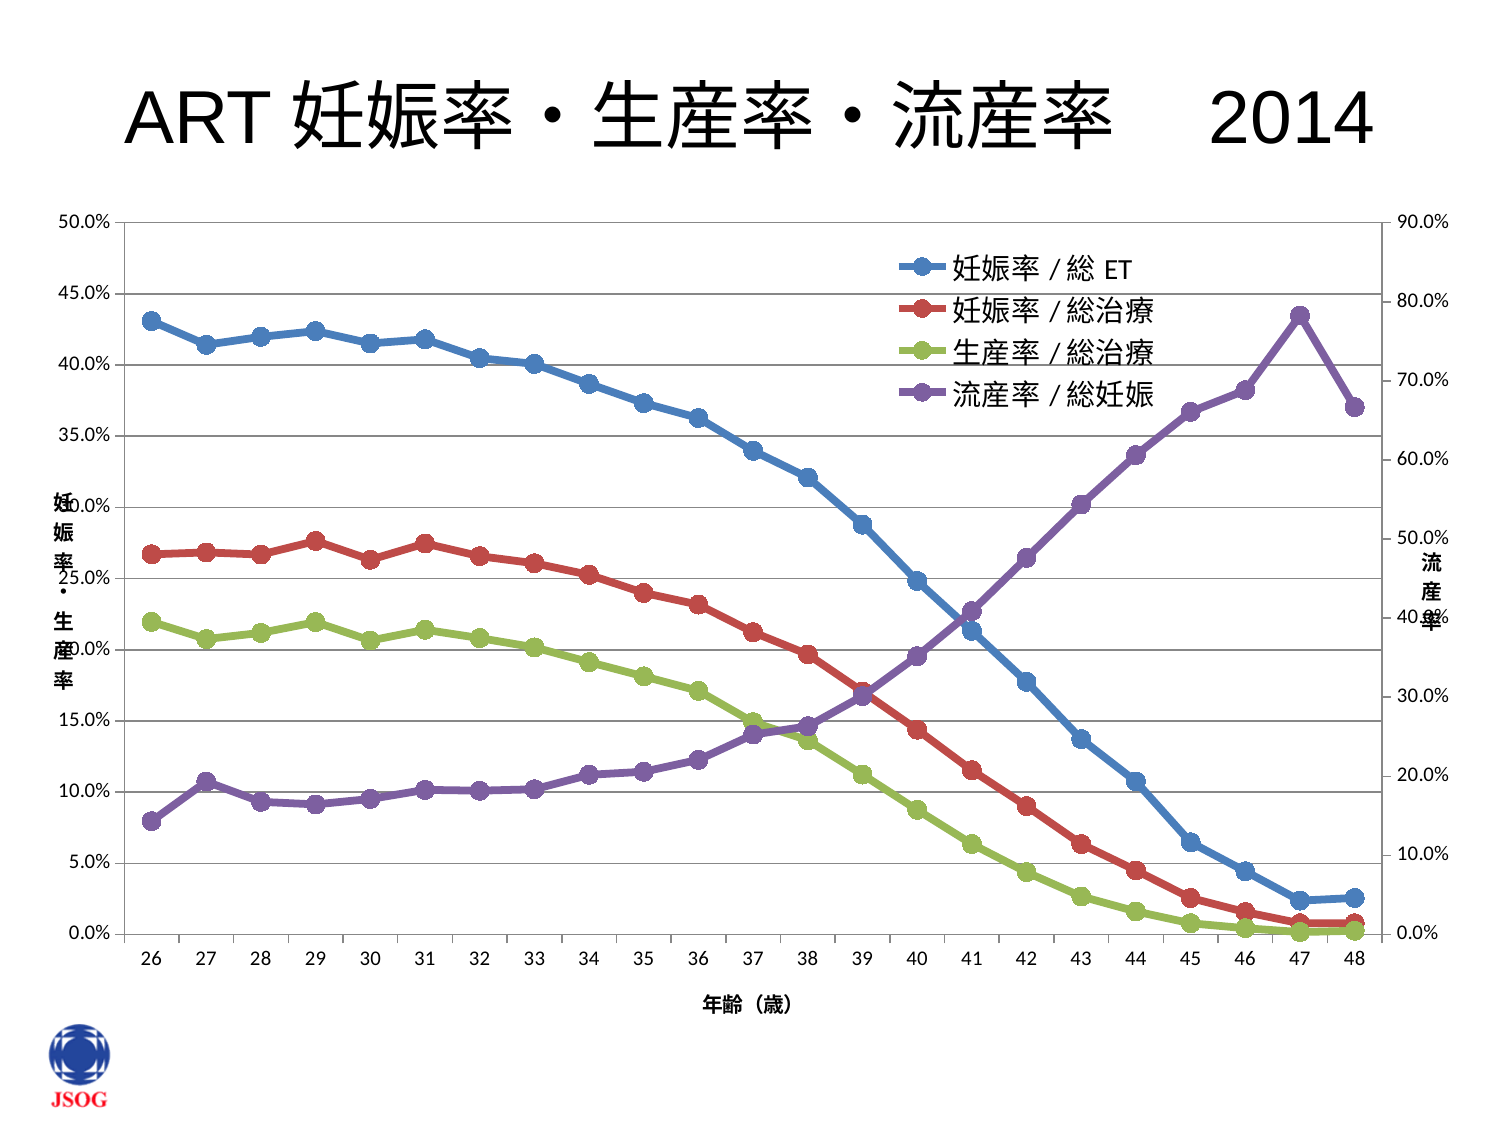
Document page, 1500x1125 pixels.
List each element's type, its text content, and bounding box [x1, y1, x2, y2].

chart [49, 195, 1449, 1026]
picture [29, 1015, 130, 1116]
title ART妊娠率・生産率・流産率 2014 [75, 45, 1425, 182]
